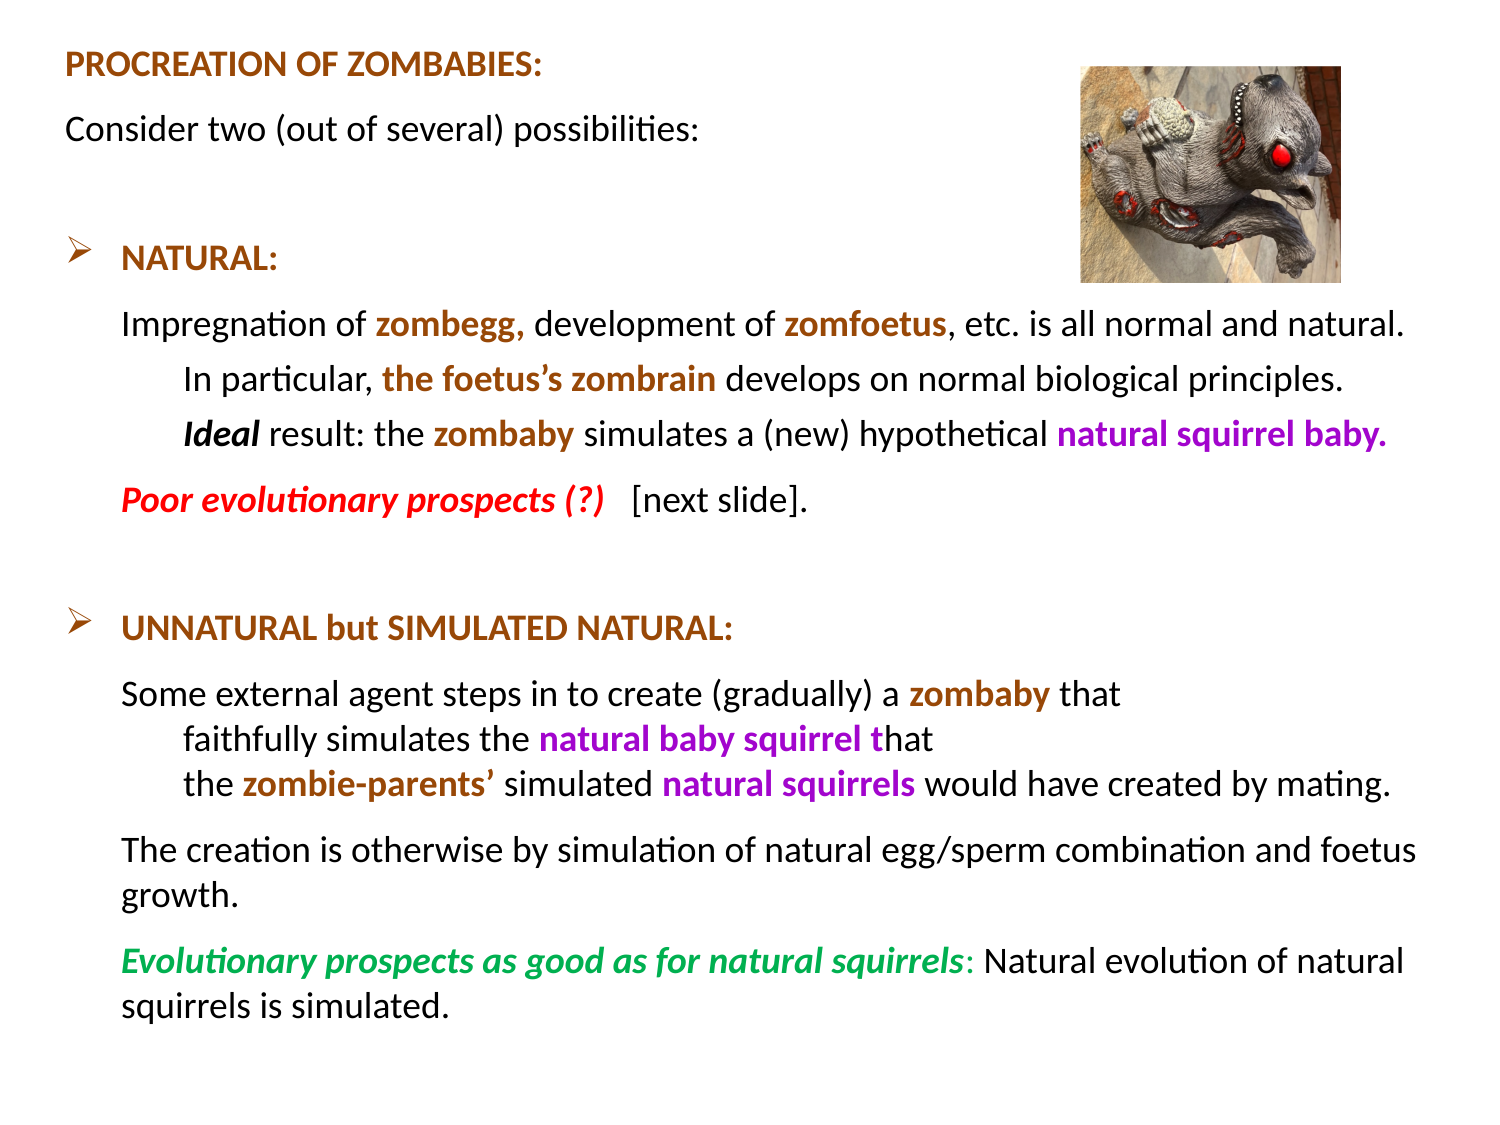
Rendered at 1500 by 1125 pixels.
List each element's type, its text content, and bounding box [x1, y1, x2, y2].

picture [1081, 44, 1341, 305]
list PROCREATION OF ZOMBABIES: Consider two (out of several) possibilities: NATURAL: Impregnation of zombegg, development of zomfoetus, etc. is all normal and natural. In particular, the foetus’s zombrain develops on normal biological principles. Ideal result: the zombaby simulates a (new) hypothetical natural squirrel baby. Poor evolutionary prospects (?) [next slide]. UNNATURAL but SIMULATED NATURAL: Some external agent steps in to create (gradually) a zombaby that faithfully simulates the natural baby squirrel that the zombie-parents’ simulated natural squirrels would have created by mating. The creation is otherwise by simulation of natural egg/sperm combination and foetus growth. Evolutionary prospects as good as for natural squirrels: Natural evolution of natural squirrels is simulated. [50, 30, 1450, 1071]
